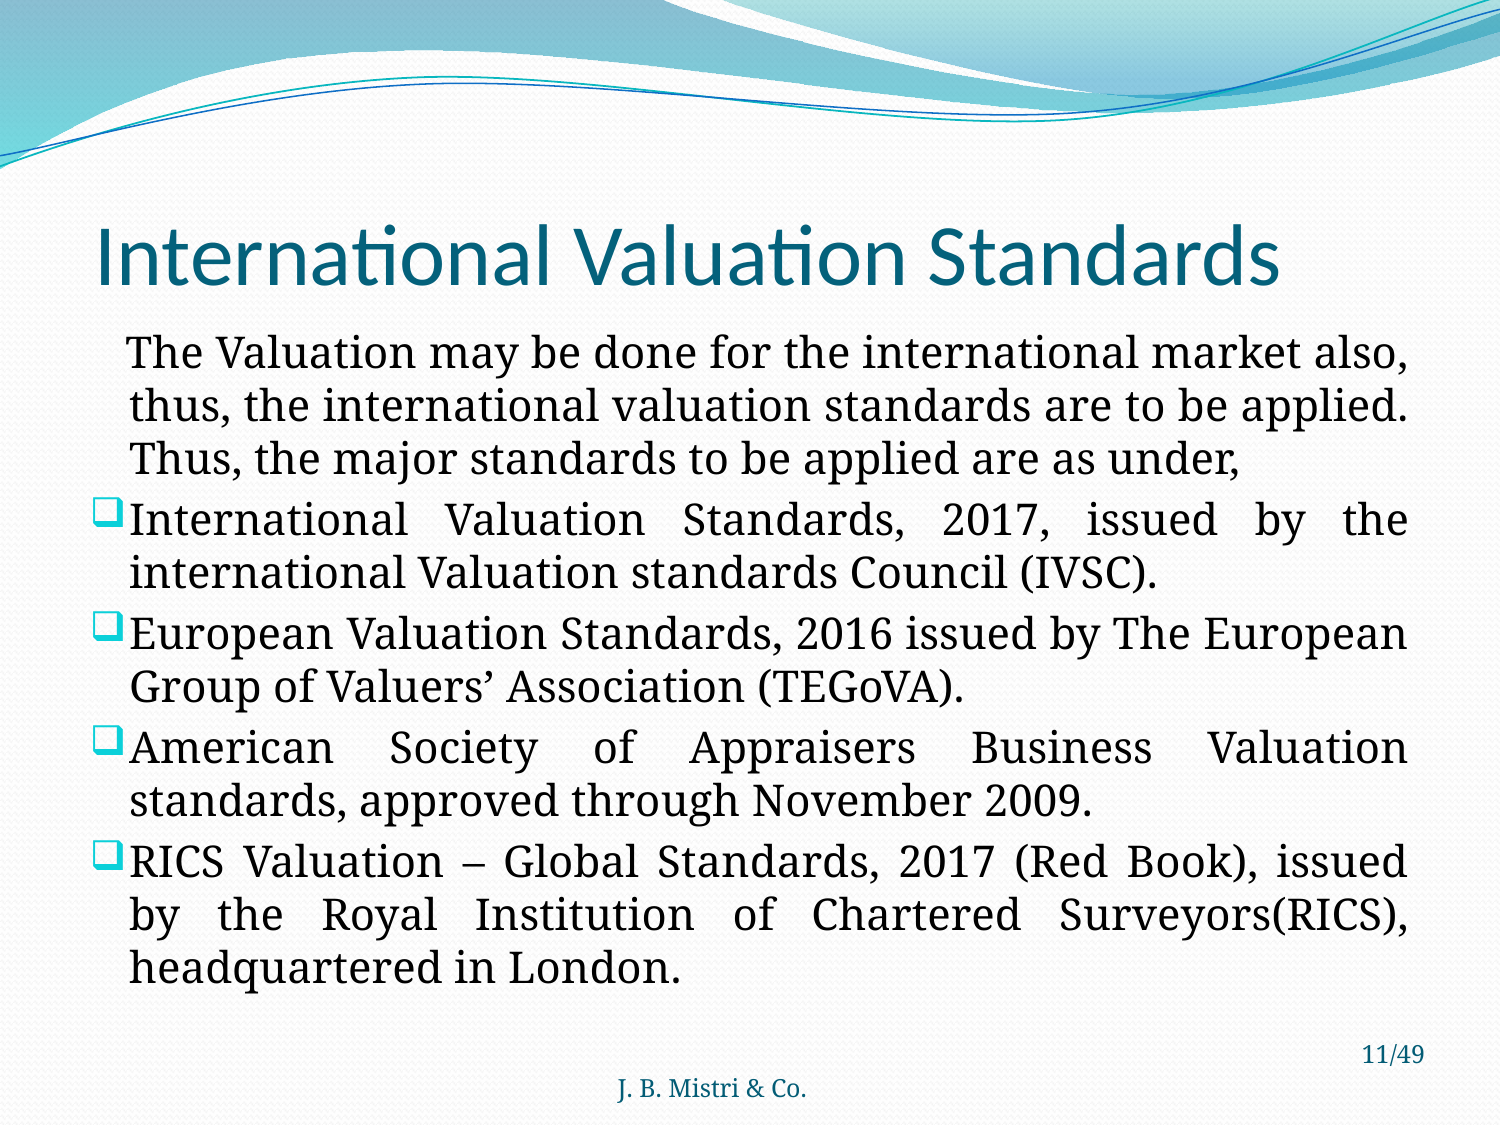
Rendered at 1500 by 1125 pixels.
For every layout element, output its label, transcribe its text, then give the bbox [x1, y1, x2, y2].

footer J. B. Mistri & Co. [437, 1042, 988, 1103]
slide_number 11/49 [1299, 1042, 1425, 1103]
title International Valuation Standards [75, 115, 1425, 303]
list The Valuation may be done for the international market also, thus, the international valuation standards are to be applied. Thus, the major standards to be applied are as under, International Valuation Standards, 2017, issued by the international Valuation standards Council (IVSC). European Valuation Standards, 2016 issued by The European Group of Valuers’ Association (TEGoVA). American Society of Appraisers Business Valuation standards, approved through November 2009. RICS Valuation – Global Standards, 2017 (Red Book), issued by the Royal Institution of Chartered Surveyors(RICS), headquartered in London. [75, 317, 1425, 1038]
